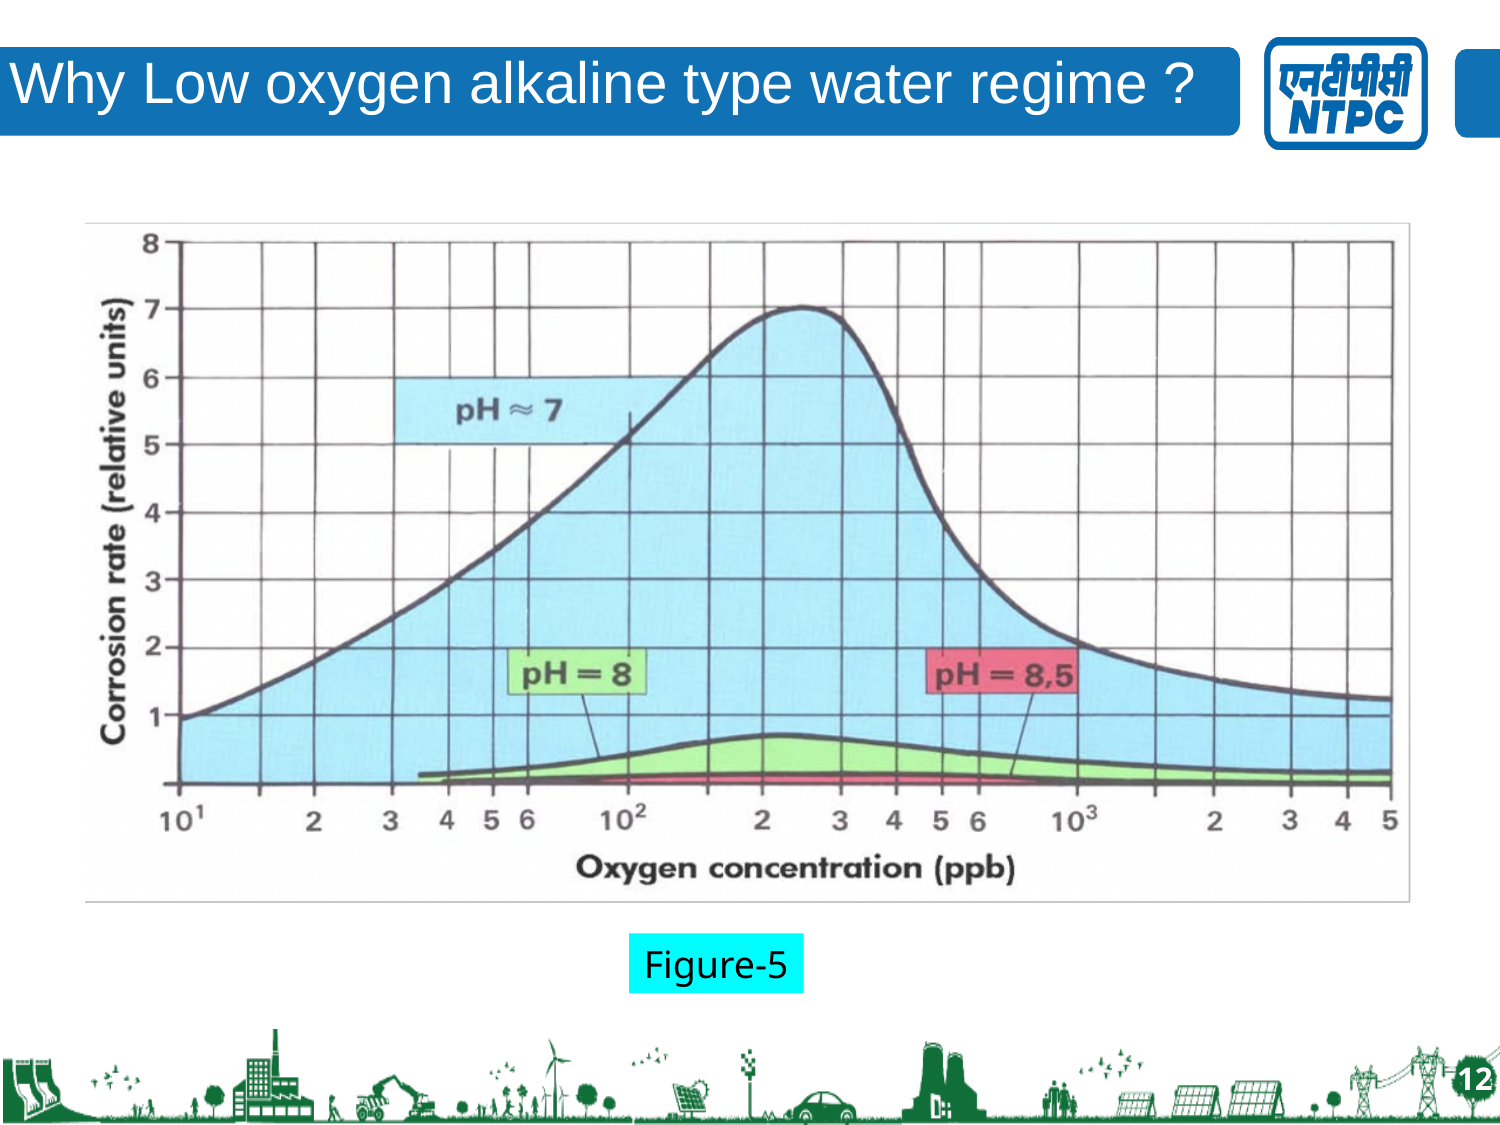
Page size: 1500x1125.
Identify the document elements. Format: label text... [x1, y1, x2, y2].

picture [1264, 37, 1428, 150]
picture [3, 1029, 1500, 1125]
picture [85, 222, 1411, 903]
slide_number 12 [1445, 1050, 1500, 1111]
text_box Figure-5 [629, 933, 804, 994]
text_box Why Low oxygen alkaline type water regime ? [0, 37, 1320, 123]
